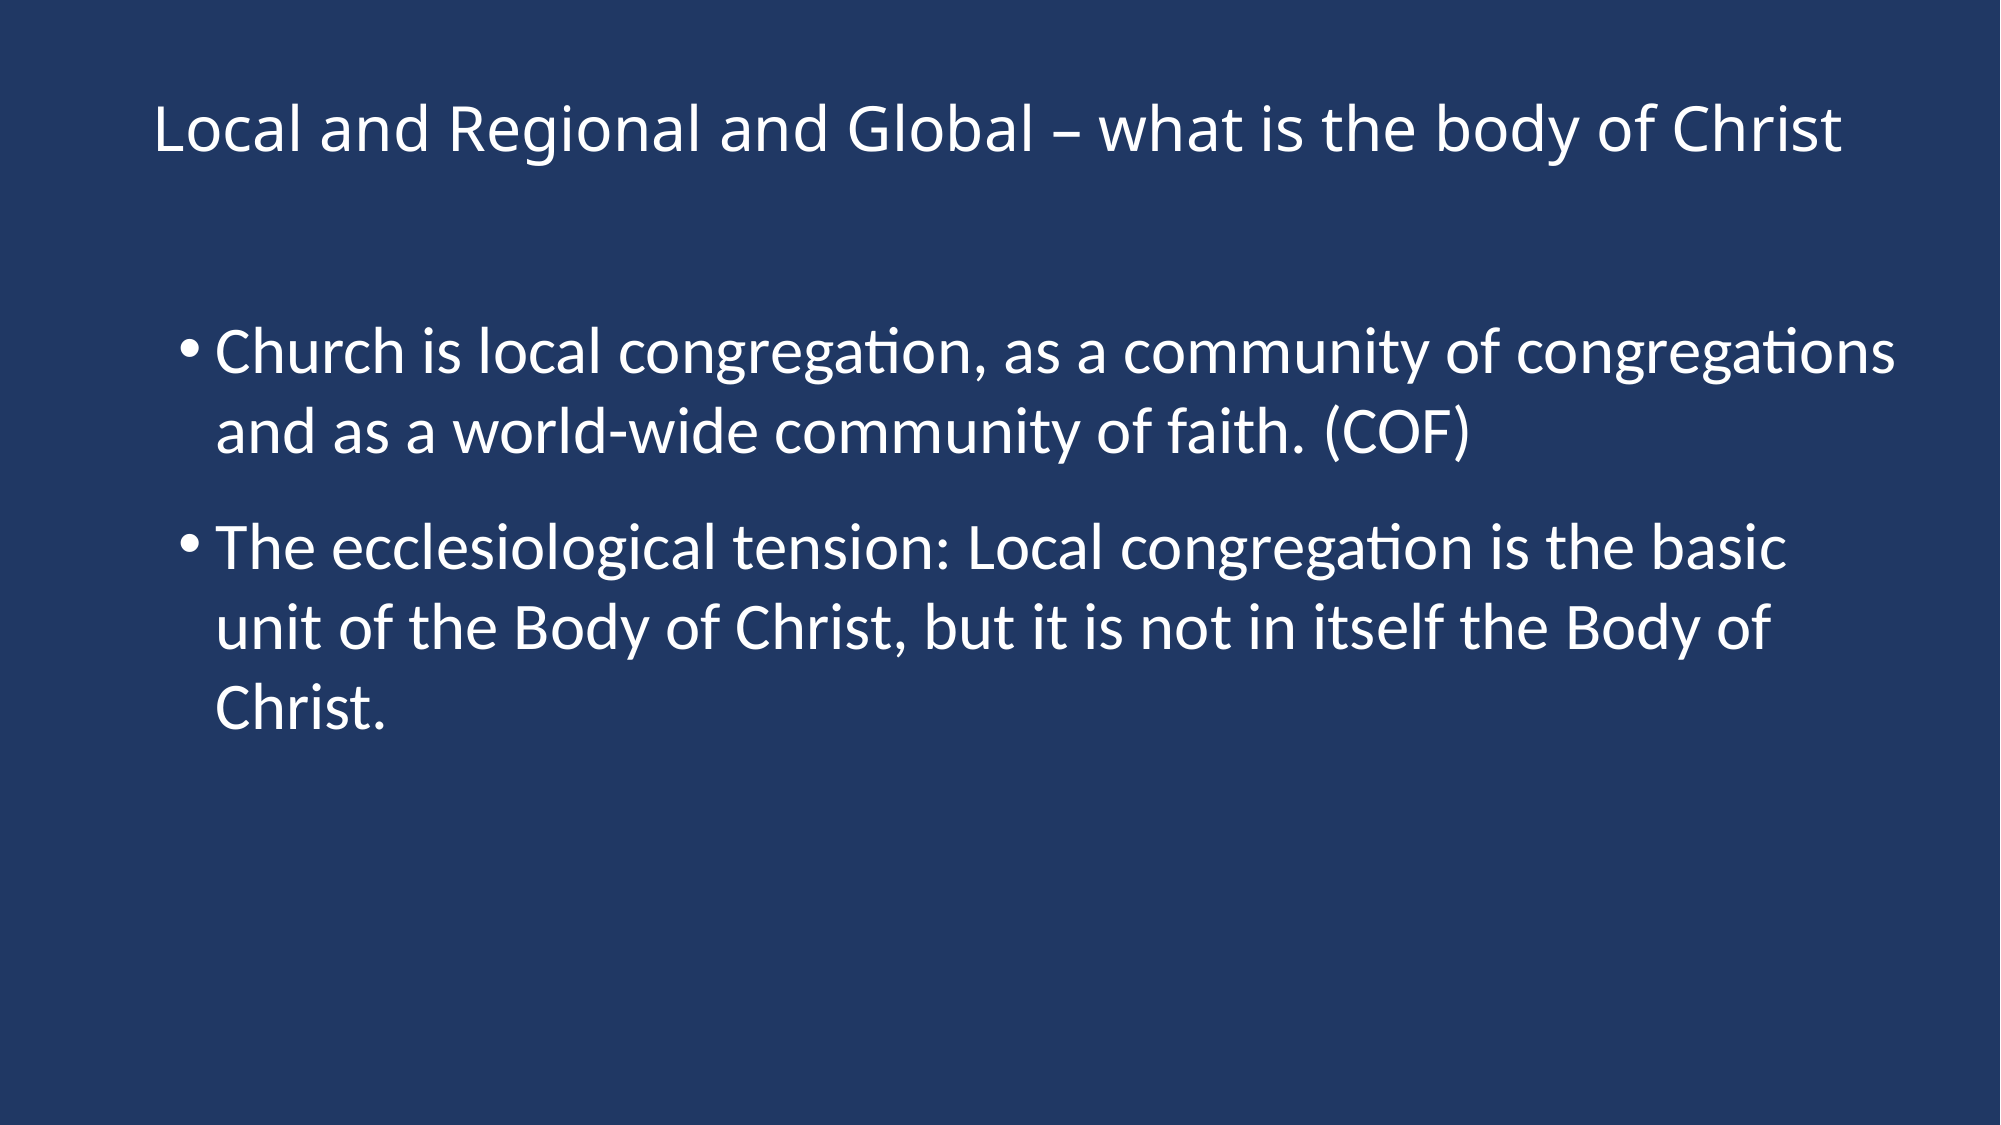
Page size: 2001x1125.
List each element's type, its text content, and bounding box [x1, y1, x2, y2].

list Church is local congregation, as a community of congregations and as a world-wide community of faith. (COF) The ecclesiological tension: Local congregation is the basic unit of the Body of Christ, but it is not in itself the Body of Christ. [88, 299, 1915, 1077]
title Local and Regional and Global – what is the body of Christ [137, 59, 1863, 278]
